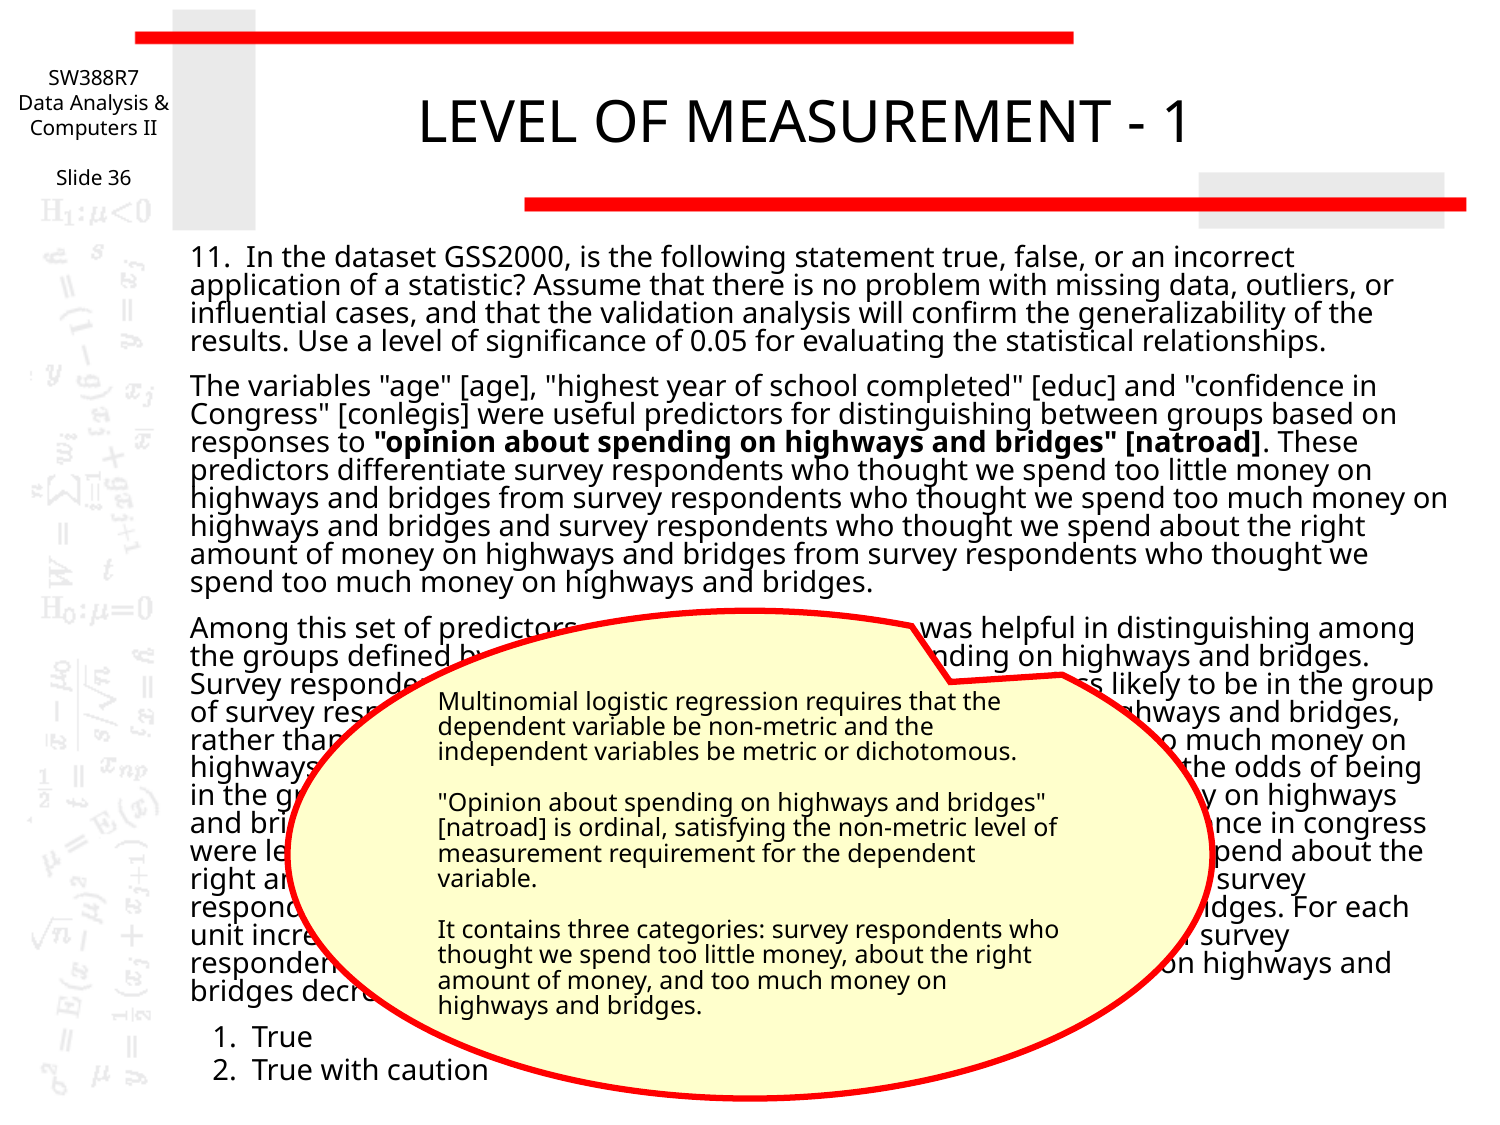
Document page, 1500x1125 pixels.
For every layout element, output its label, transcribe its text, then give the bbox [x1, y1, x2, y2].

text_box Multinomial logistic regression requires that the dependent variable be non-metric and the independent variables be metric or dichotomous. "Opinion about spending on highways and bridges" [natroad] is ordinal, satisfying the non-metric level of measurement requirement for the dependent variable. It contains three categories: survey respondents who thought we spend too little money, about the right amount of money, and too much money on highways and bridges. [287, 610, 1213, 1099]
slide_number SW388R7 Data Analysis & Computers II Slide 36 [0, 50, 187, 200]
list 11. In the dataset GSS2000, is the following statement true, false, or an incorrect application of a statistic? Assume that there is no problem with missing data, outliers, or influential cases, and that the validation analysis will confirm the generalizability of the results. Use a level of significance of 0.05 for evaluating the statistical relationships. The variables "age" [age], "highest year of school completed" [educ] and "confidence in Congress" [conlegis] were useful predictors for distinguishing between groups based on responses to "opinion about spending on highways and bridges" [natroad]. These predictors differentiate survey respondents who thought we spend too little money on highways and bridges from survey respondents who thought we spend too much money on highways and bridges and survey respondents who thought we spend about the right amount of money on highways and bridges from survey respondents who thought we spend too much money on highways and bridges. Among this set of predictors, confidence in Congress was helpful in distinguishing among the groups defined by responses to opinion about spending on highways and bridges. Survey respondents who had less confidence in congress were less likely to be in the group of survey respondents who thought we spend too little money on highways and bridges, rather than the group of survey respondents who thought we spend too much money on highways and bridges. For each unit increase in confidence in Congress, the odds of being in the group of survey respondents who thought we spend too little money on highways and bridges decreased by 74.7%. Survey respondents who had less confidence in congress were less likely to be in the group of survey respondents who thought we spend about the right amount of money on highways and bridges, rather than the group of survey respondents who thought we spend too much money on highways and bridges. For each unit increase in confidence in Congress, the odds of being in the group of survey respondents who thought we spend about the right amount of money on highways and bridges decreased by 80.9%. 1. True 2. True with caution [174, 237, 1468, 1088]
picture [18, 0, 1500, 1108]
title LEVEL OF MEASUREMENT - 1 [187, 50, 1425, 200]
